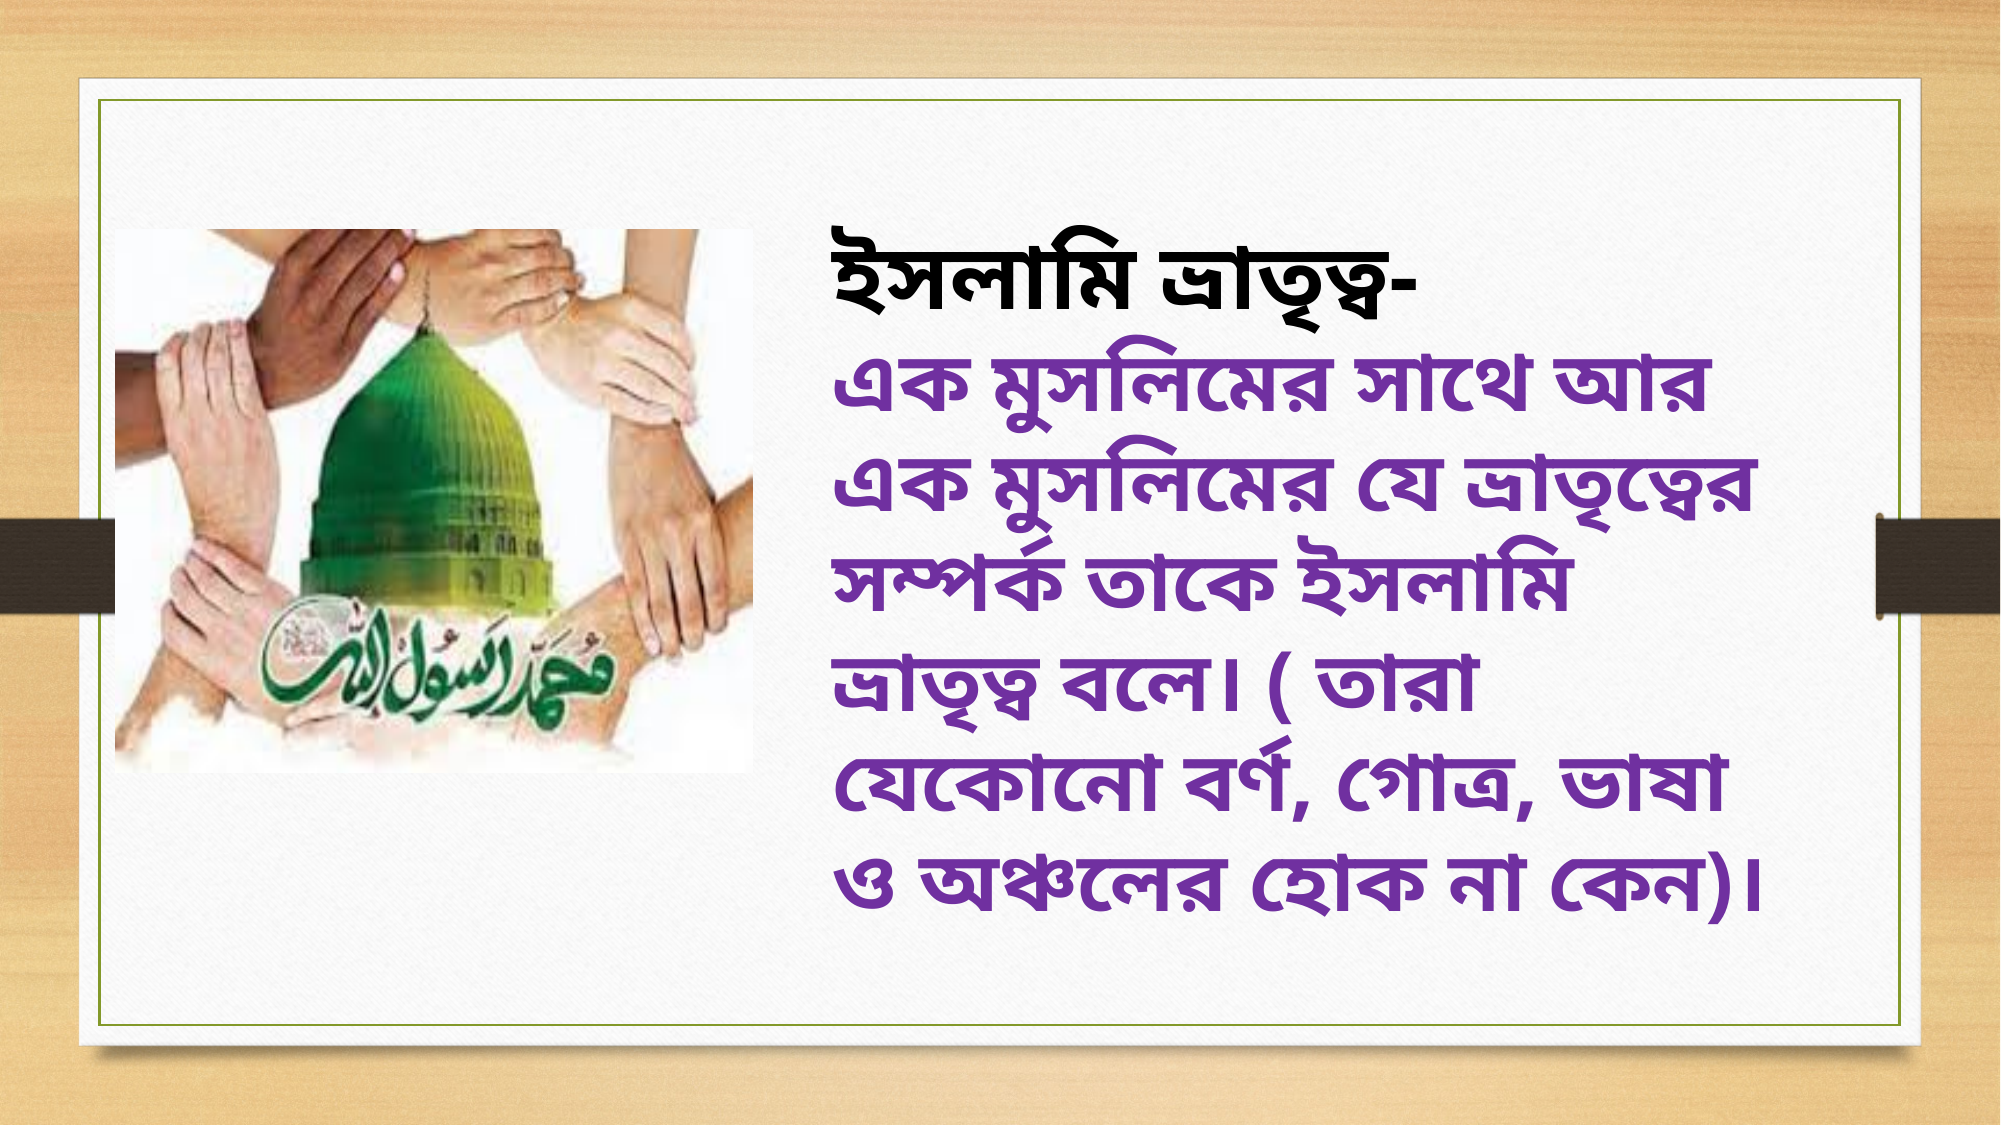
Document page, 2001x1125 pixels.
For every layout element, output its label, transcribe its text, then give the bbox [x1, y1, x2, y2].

text_box ইসলামি ভ্রাতৃত্ব- এক মুসলিমের সাথে আর এক মুসলিমের যে ভ্রাতৃত্বের সম্পর্ক তাকে ইসলামি ভ্রাতৃত্ব বলে। ( তারা যেকোনো বর্ণ, গোত্র, ভাষা ও অঞ্চলের হোক না কেন)। [818, 210, 1805, 936]
picture [0, 0, 2001, 1125]
